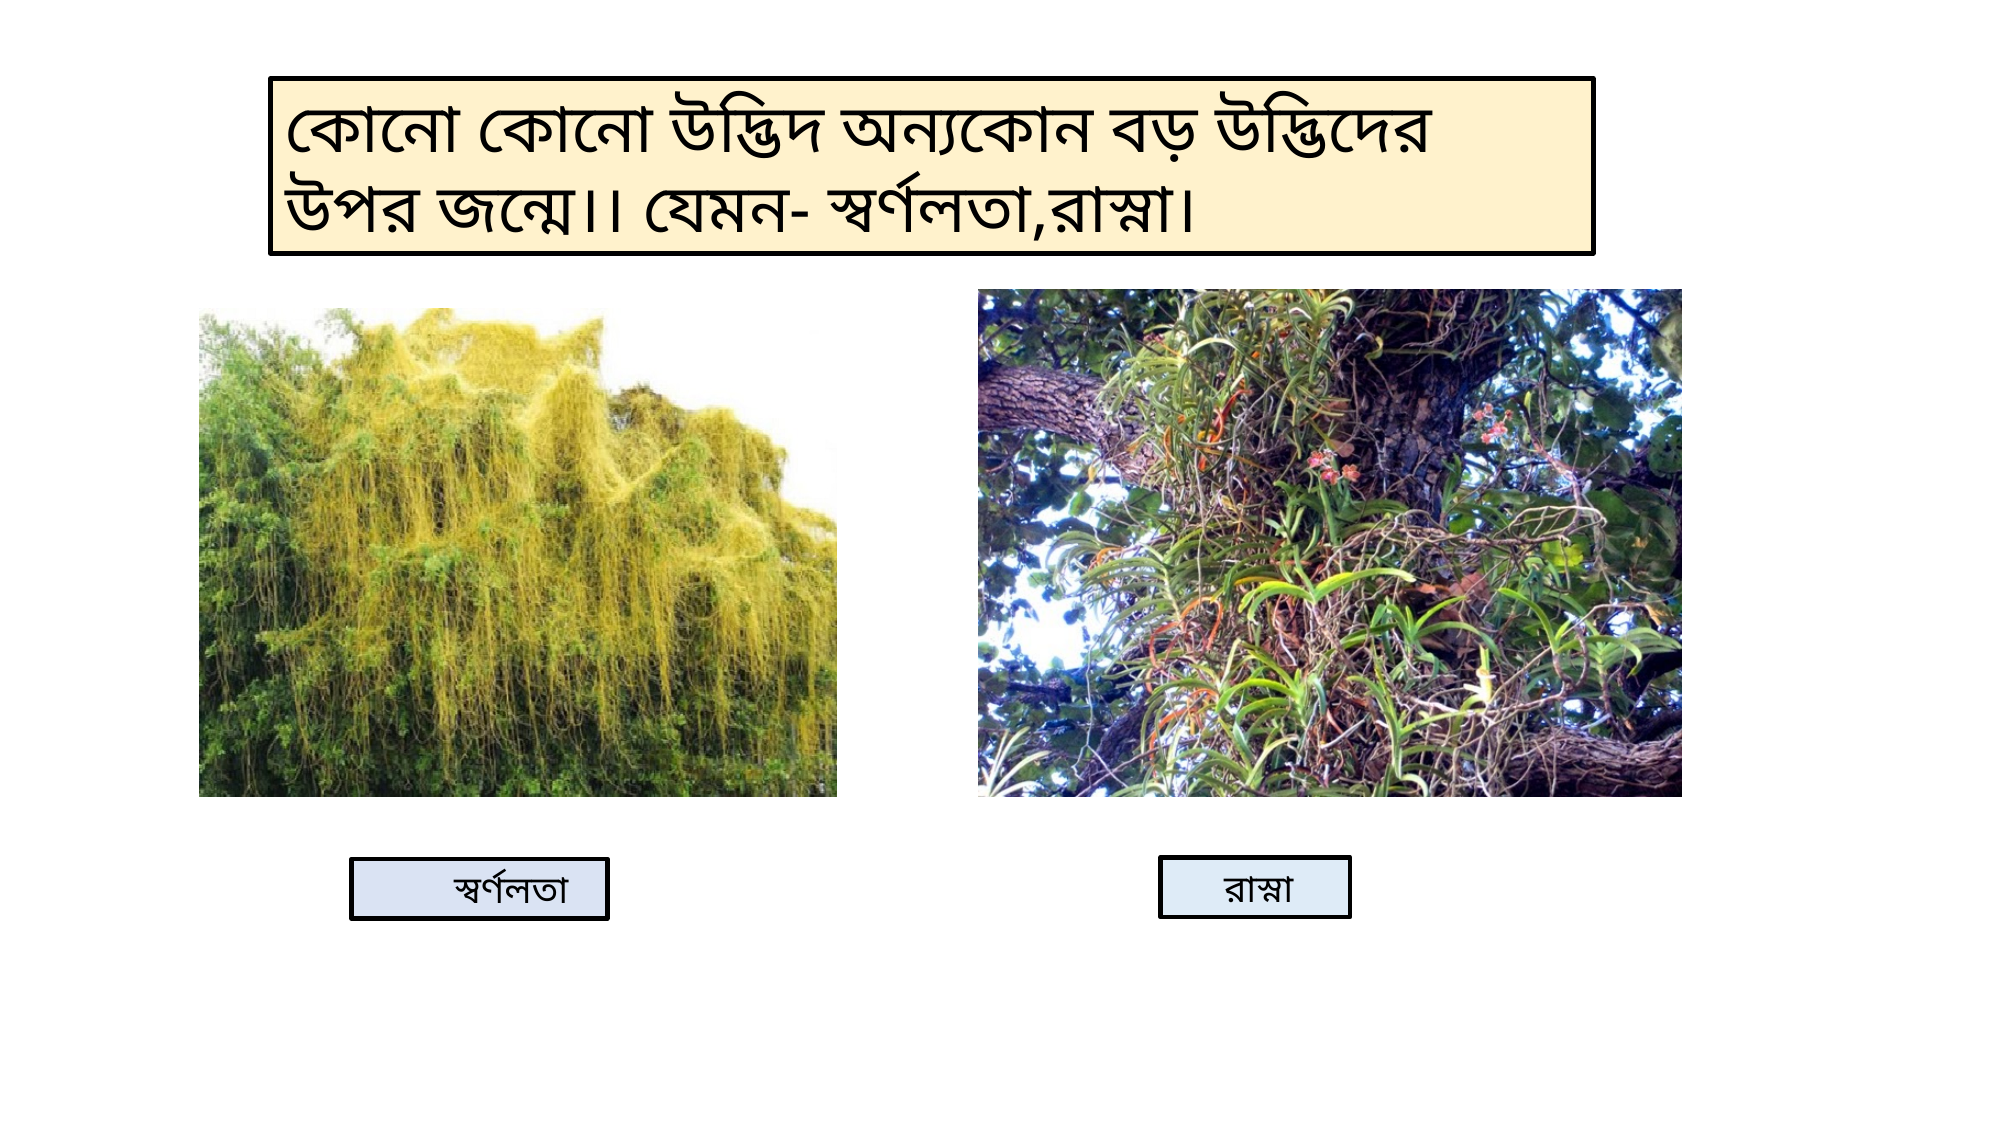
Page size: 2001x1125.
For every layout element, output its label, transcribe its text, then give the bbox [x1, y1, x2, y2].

picture [978, 289, 1682, 797]
picture [199, 308, 837, 797]
text_box স্বর্ণলতা [351, 858, 608, 919]
text_box কোনো কোনো উদ্ভিদ অন্যকোন বড় উদ্ভিদের উপর জন্মে।। যেমন- স্বর্ণলতা,রাস্না। [270, 78, 1594, 254]
text_box রাস্না [1160, 857, 1350, 917]
